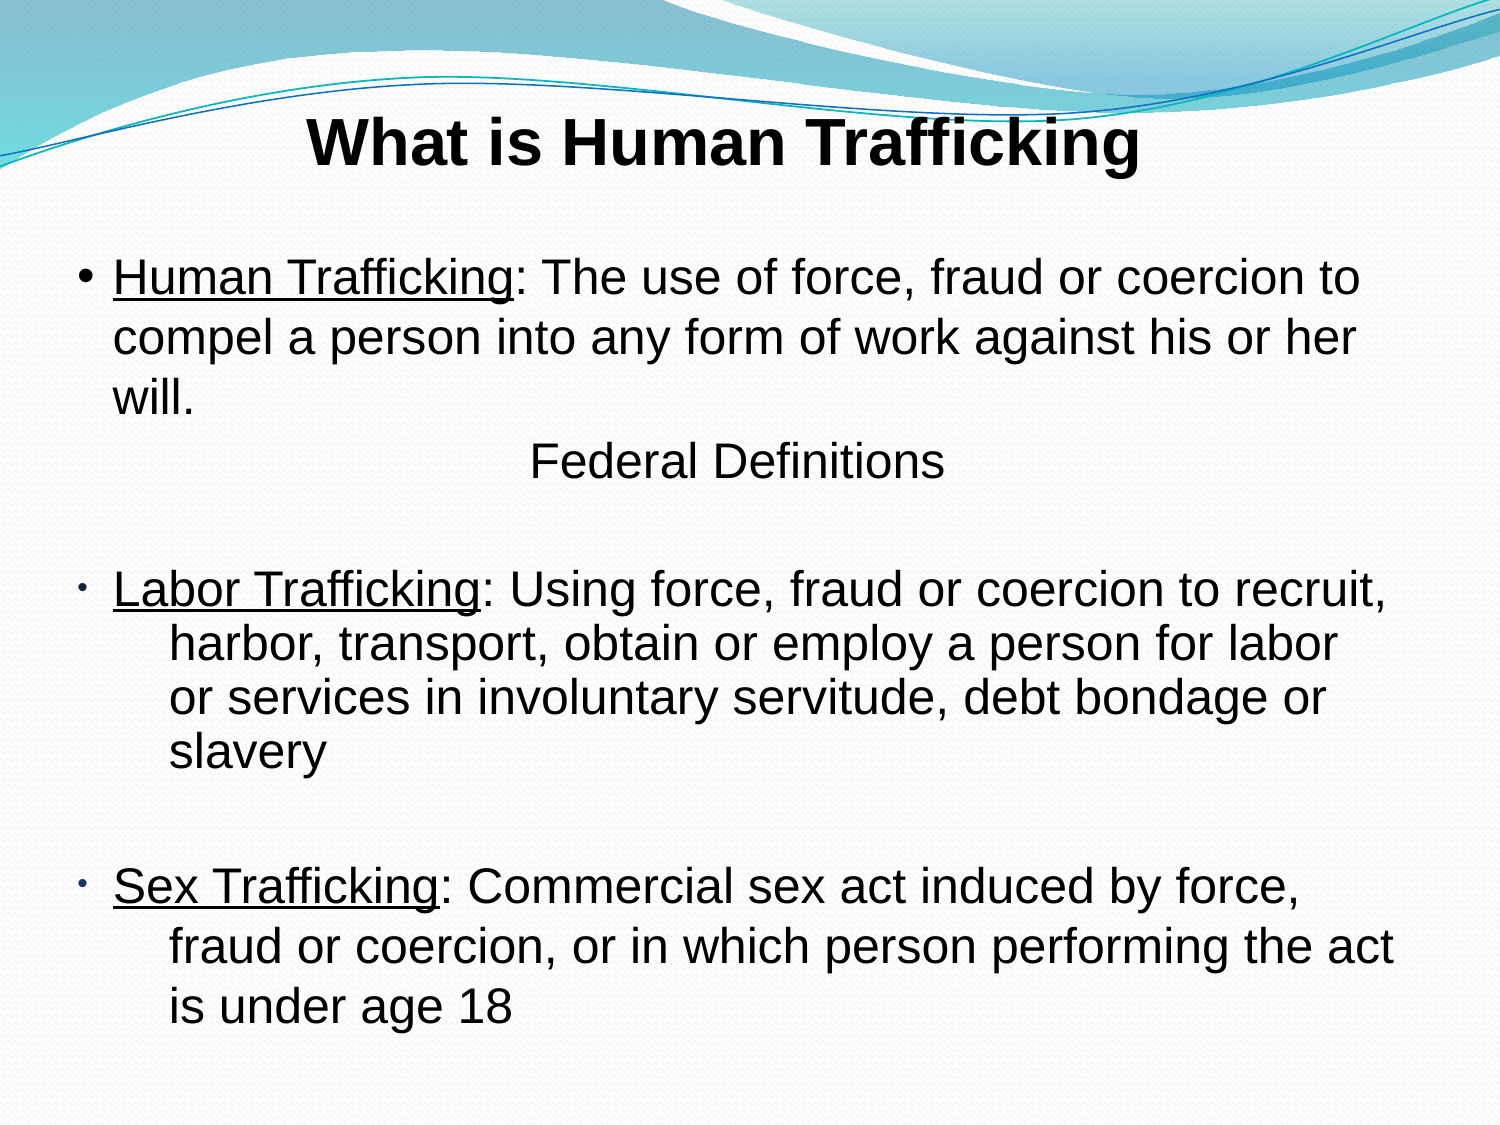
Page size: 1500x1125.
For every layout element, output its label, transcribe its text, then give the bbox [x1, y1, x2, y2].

text_box Human Trafficking: The use of force, fraud or coercion to compel a person into any form of work against his or her will. Federal Definitions Labor Trafficking: Using force, fraud or coercion to recruit, harbor, transport, obtain or employ a person for labor or services in involuntary servitude, debt bondage or slavery Sex Trafficking: Commercial sex act induced by force, fraud or coercion, or in which person performing the act is under age 18 [62, 237, 1413, 1005]
text_box What is Human Trafficking [99, 45, 1350, 233]
